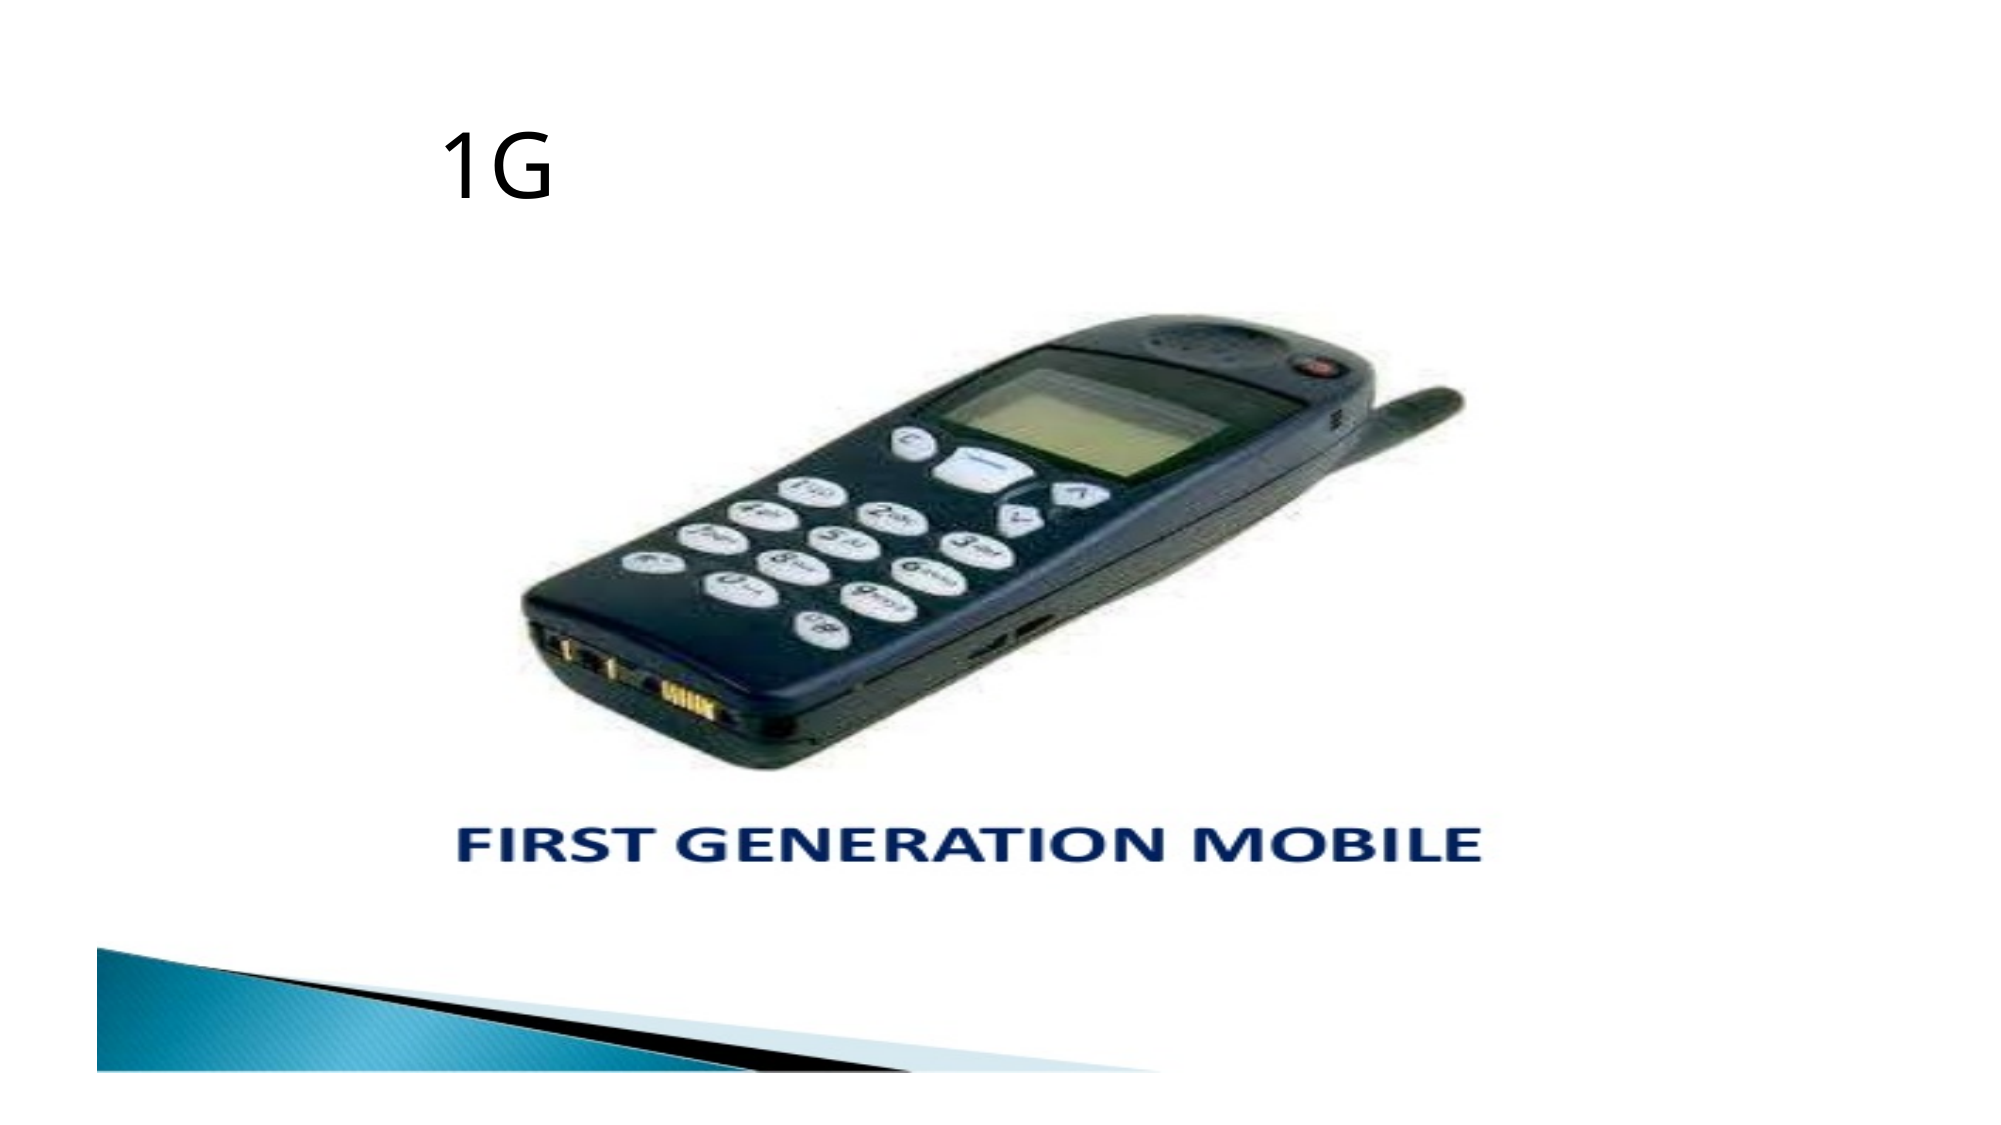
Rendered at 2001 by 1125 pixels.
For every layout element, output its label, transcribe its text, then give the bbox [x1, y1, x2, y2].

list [97, 277, 1903, 1073]
title 1G [137, 59, 1863, 277]
